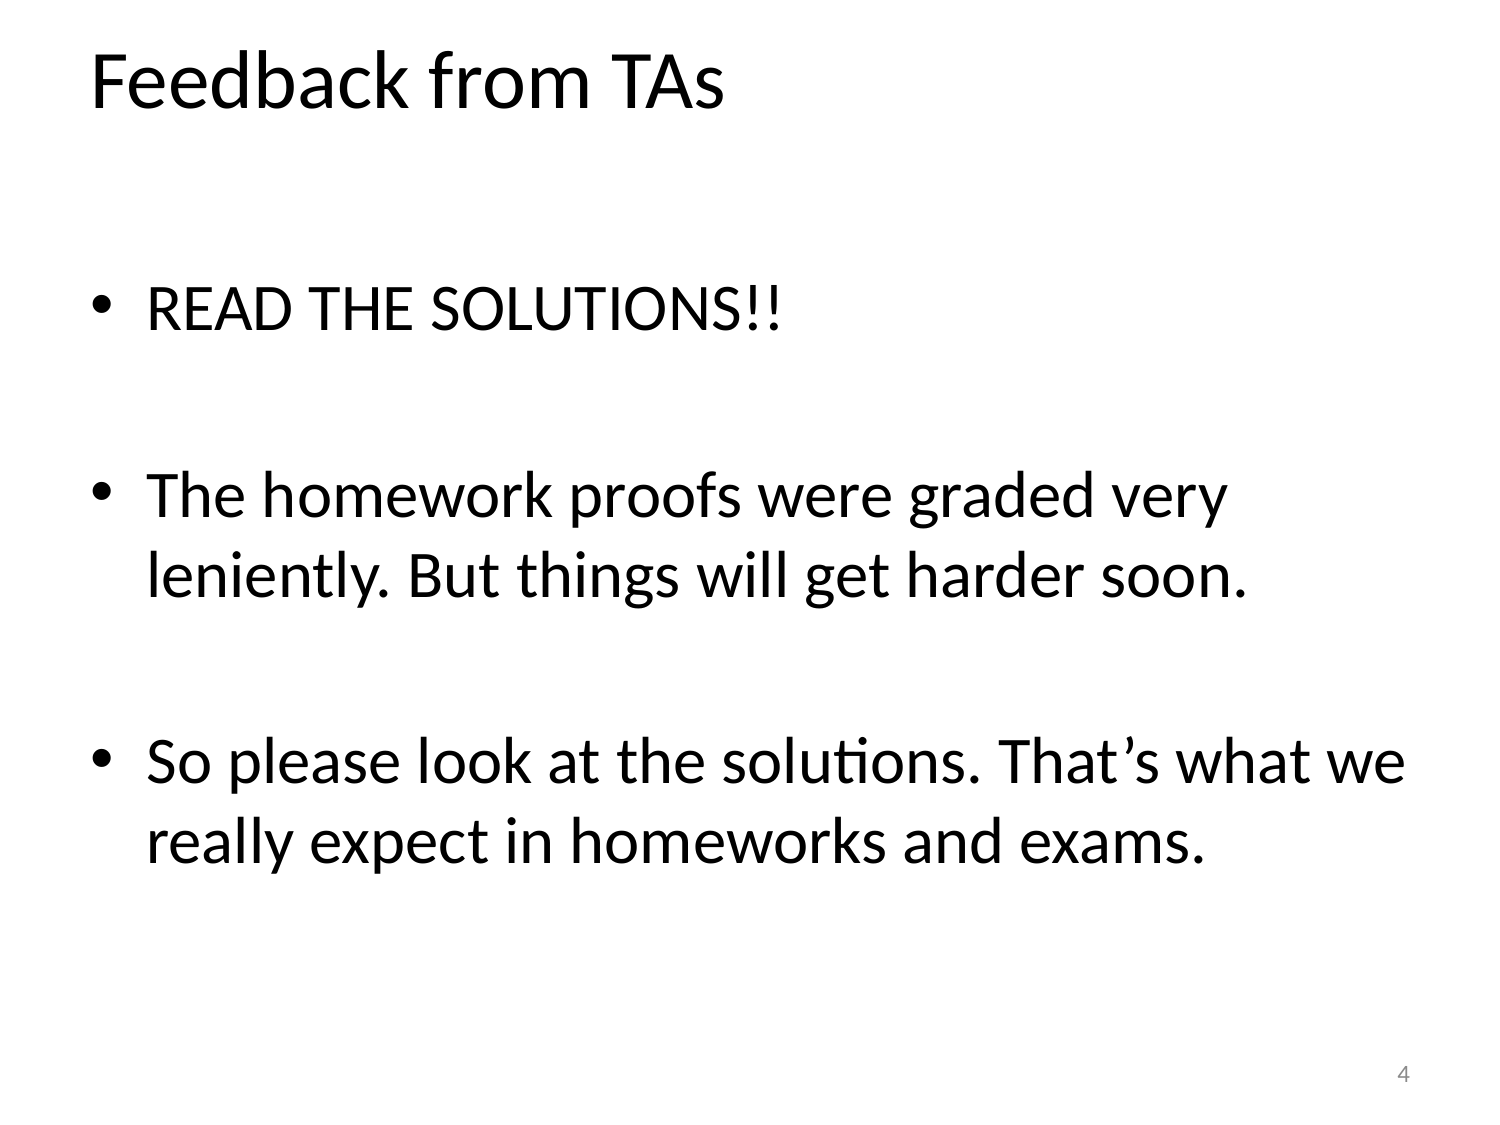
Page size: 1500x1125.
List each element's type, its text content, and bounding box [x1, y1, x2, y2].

list READ THE SOLUTIONS!! The homework proofs were graded very leniently. But things will get harder soon. So please look at the solutions. That’s what we really expect in homeworks and exams. [74, 162, 1426, 1038]
slide_number 4 [1074, 1042, 1425, 1103]
title Feedback from TAs [74, 0, 1426, 151]
